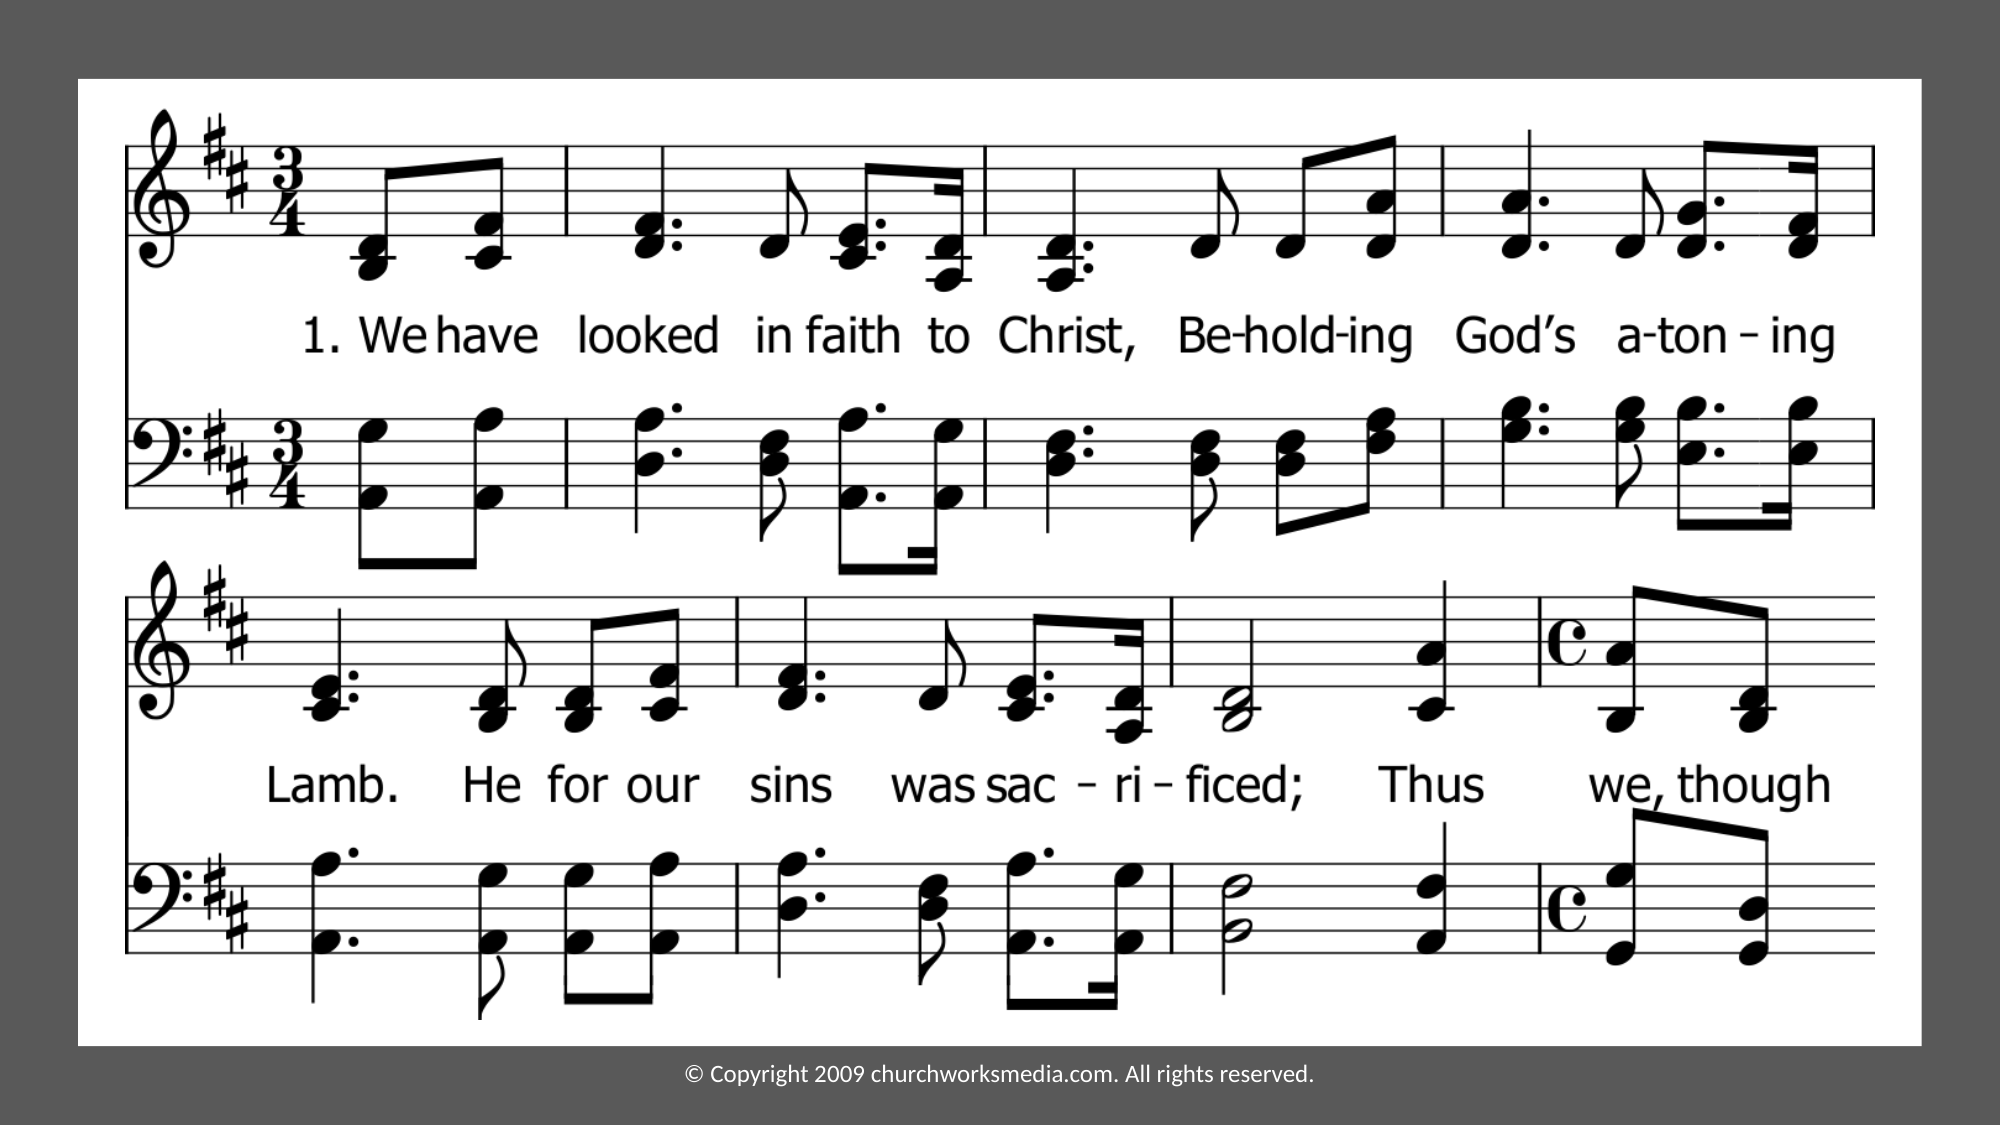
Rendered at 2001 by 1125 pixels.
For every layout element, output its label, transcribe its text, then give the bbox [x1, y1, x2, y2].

text_box [0, 0, 2000, 1125]
text_box [77, 78, 1923, 1047]
footer © Copyright 2009 churchworksmedia.com. All rights reserved. [662, 1042, 1338, 1103]
picture [125, 105, 1875, 1020]
